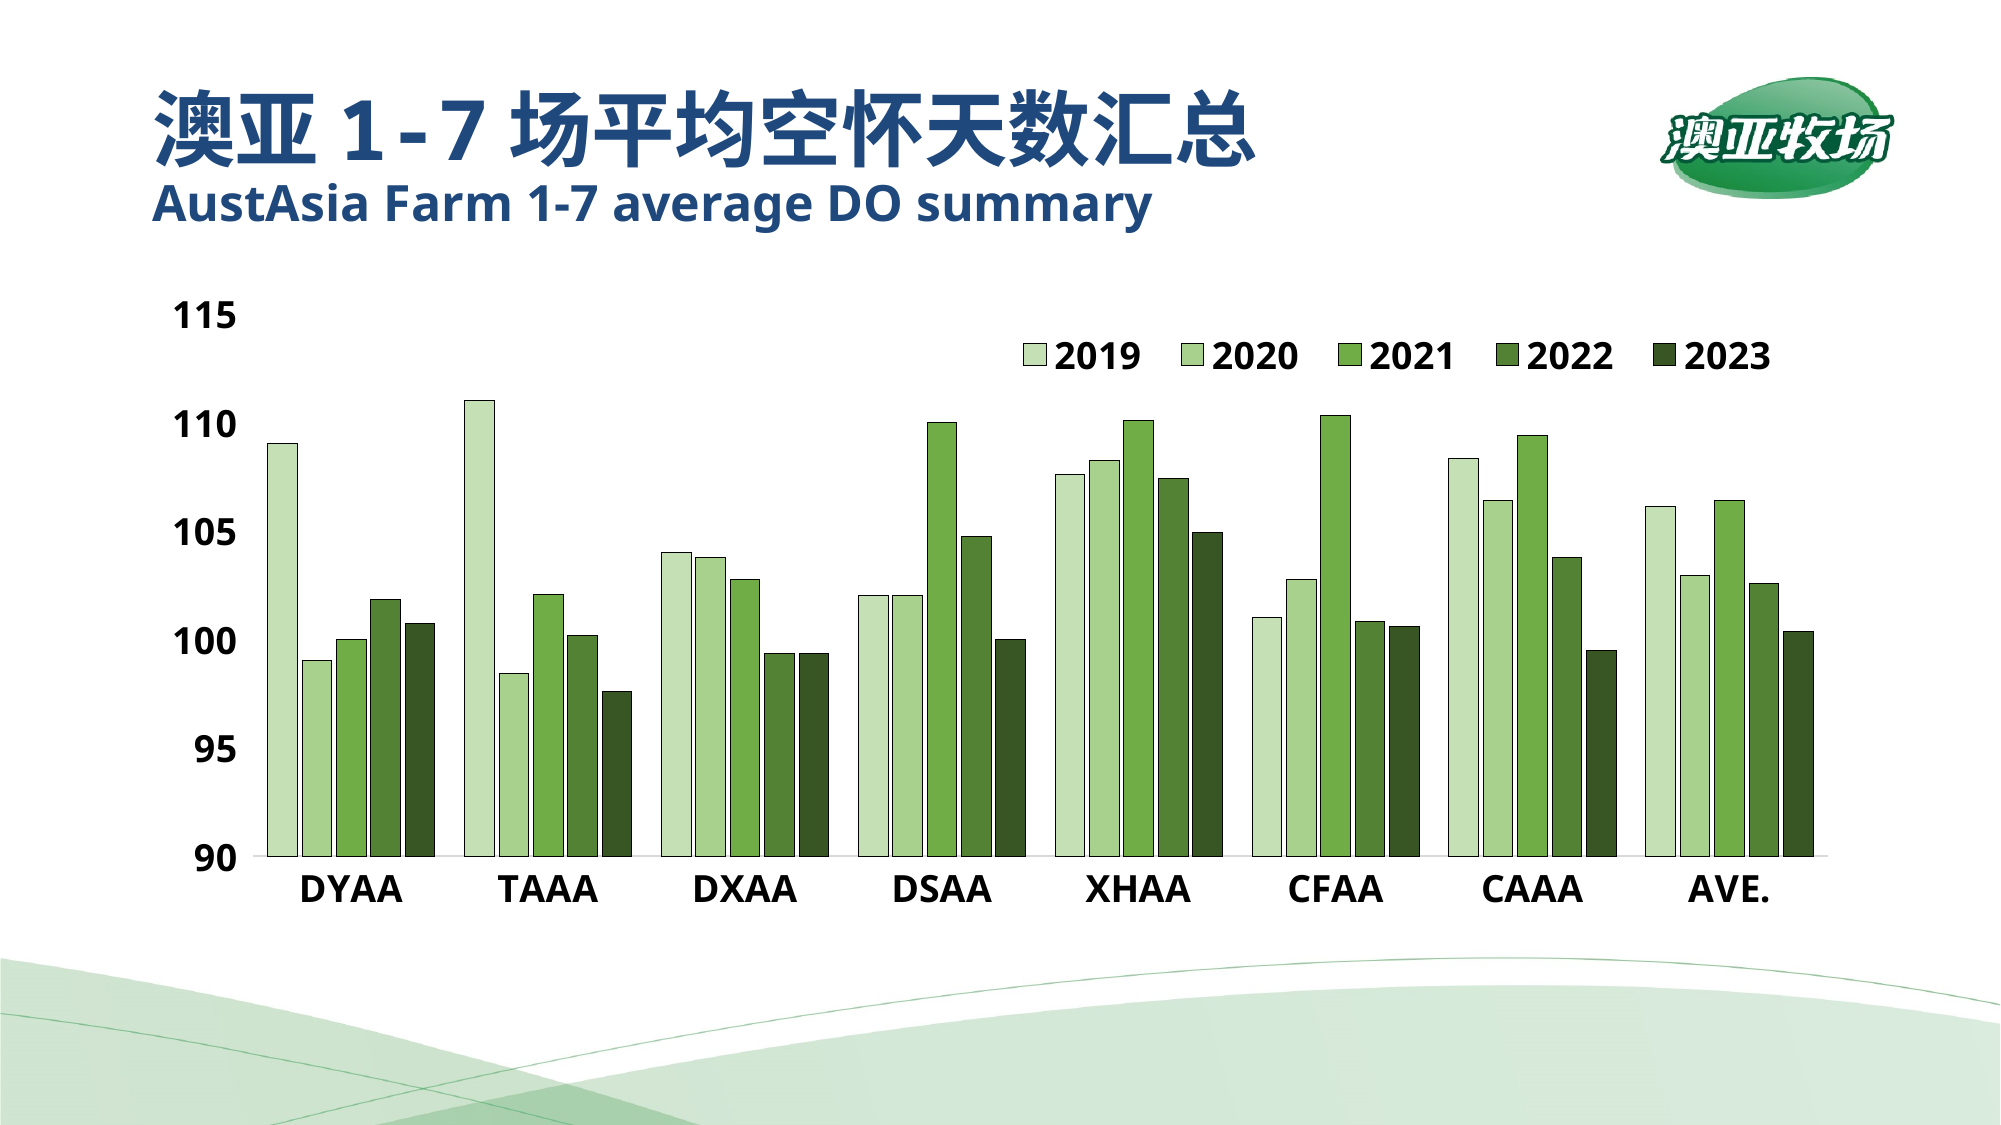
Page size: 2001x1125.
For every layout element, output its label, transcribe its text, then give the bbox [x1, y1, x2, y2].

title 澳亚1-7场平均空怀天数汇总 AustAsia Farm 1-7 average DO summary [137, 81, 1863, 207]
chart [137, 273, 1863, 1006]
picture [0, 0, 2001, 1125]
